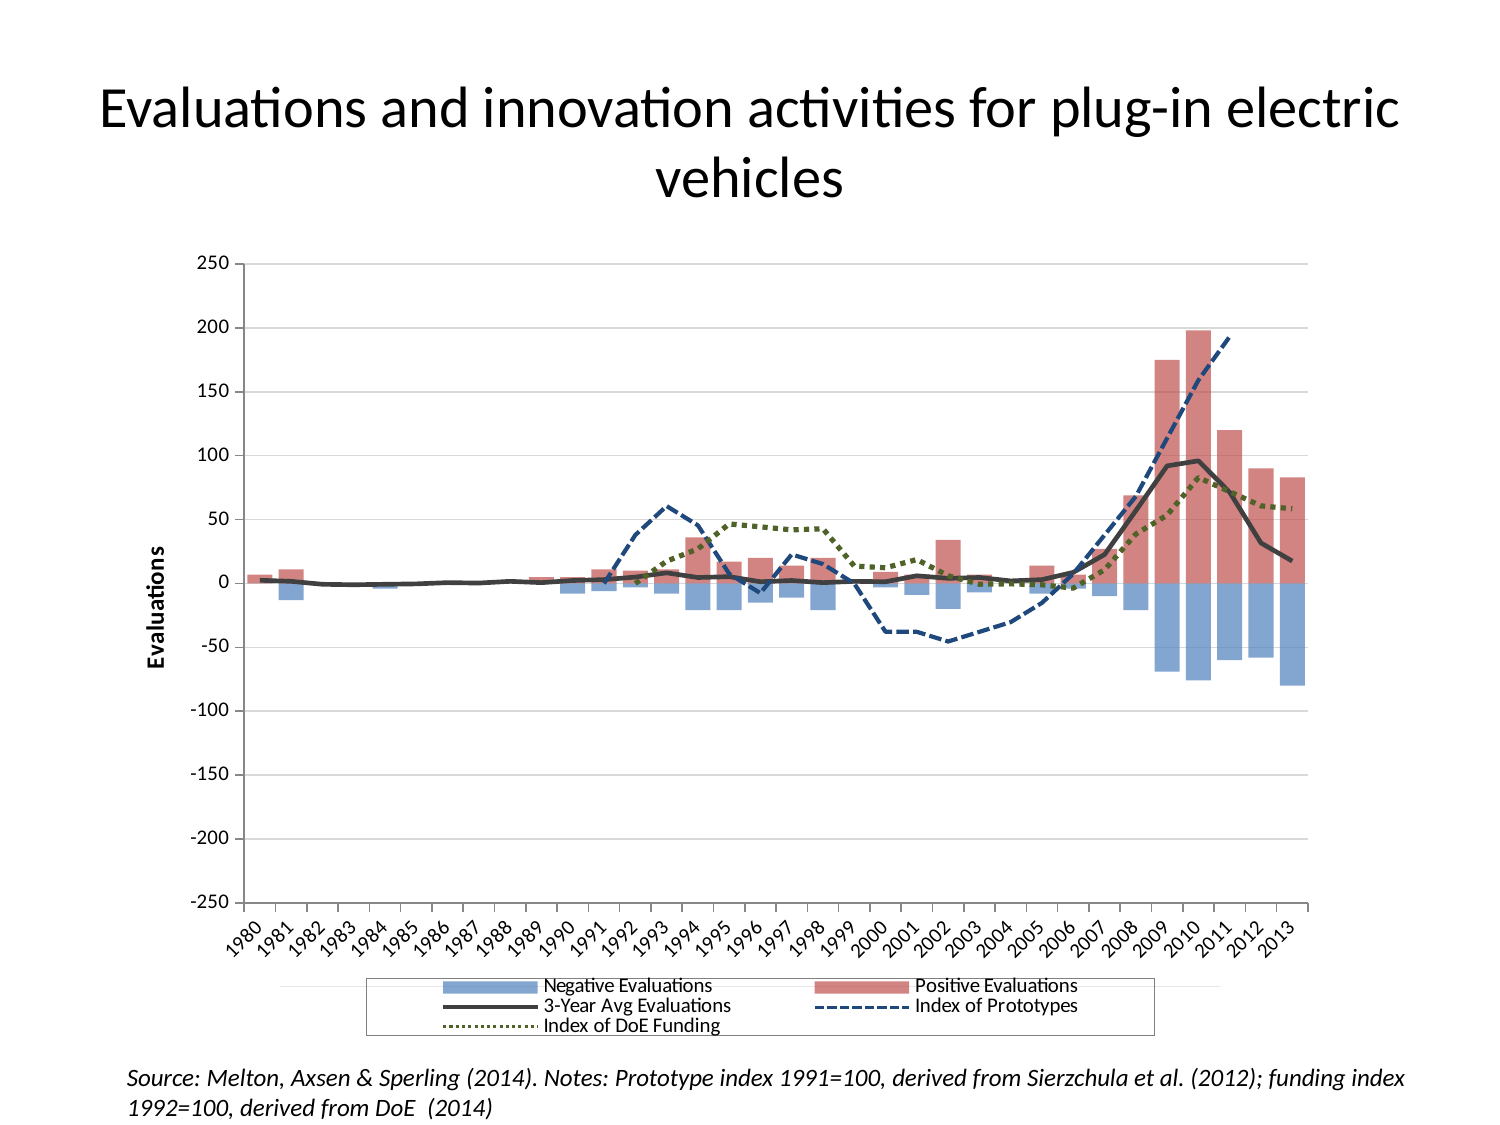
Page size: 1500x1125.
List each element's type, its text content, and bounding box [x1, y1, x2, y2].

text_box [137, 233, 1363, 1059]
title Evaluations and innovation activities for plug-in electric vehicles [75, 45, 1425, 233]
text_box Source: Melton, Axsen & Sperling (2014). Notes: Prototype index 1991=100, derived from Sierzchula et al. (2012); funding index 1992=100, derived from DoE (2014) [112, 1053, 1483, 1125]
